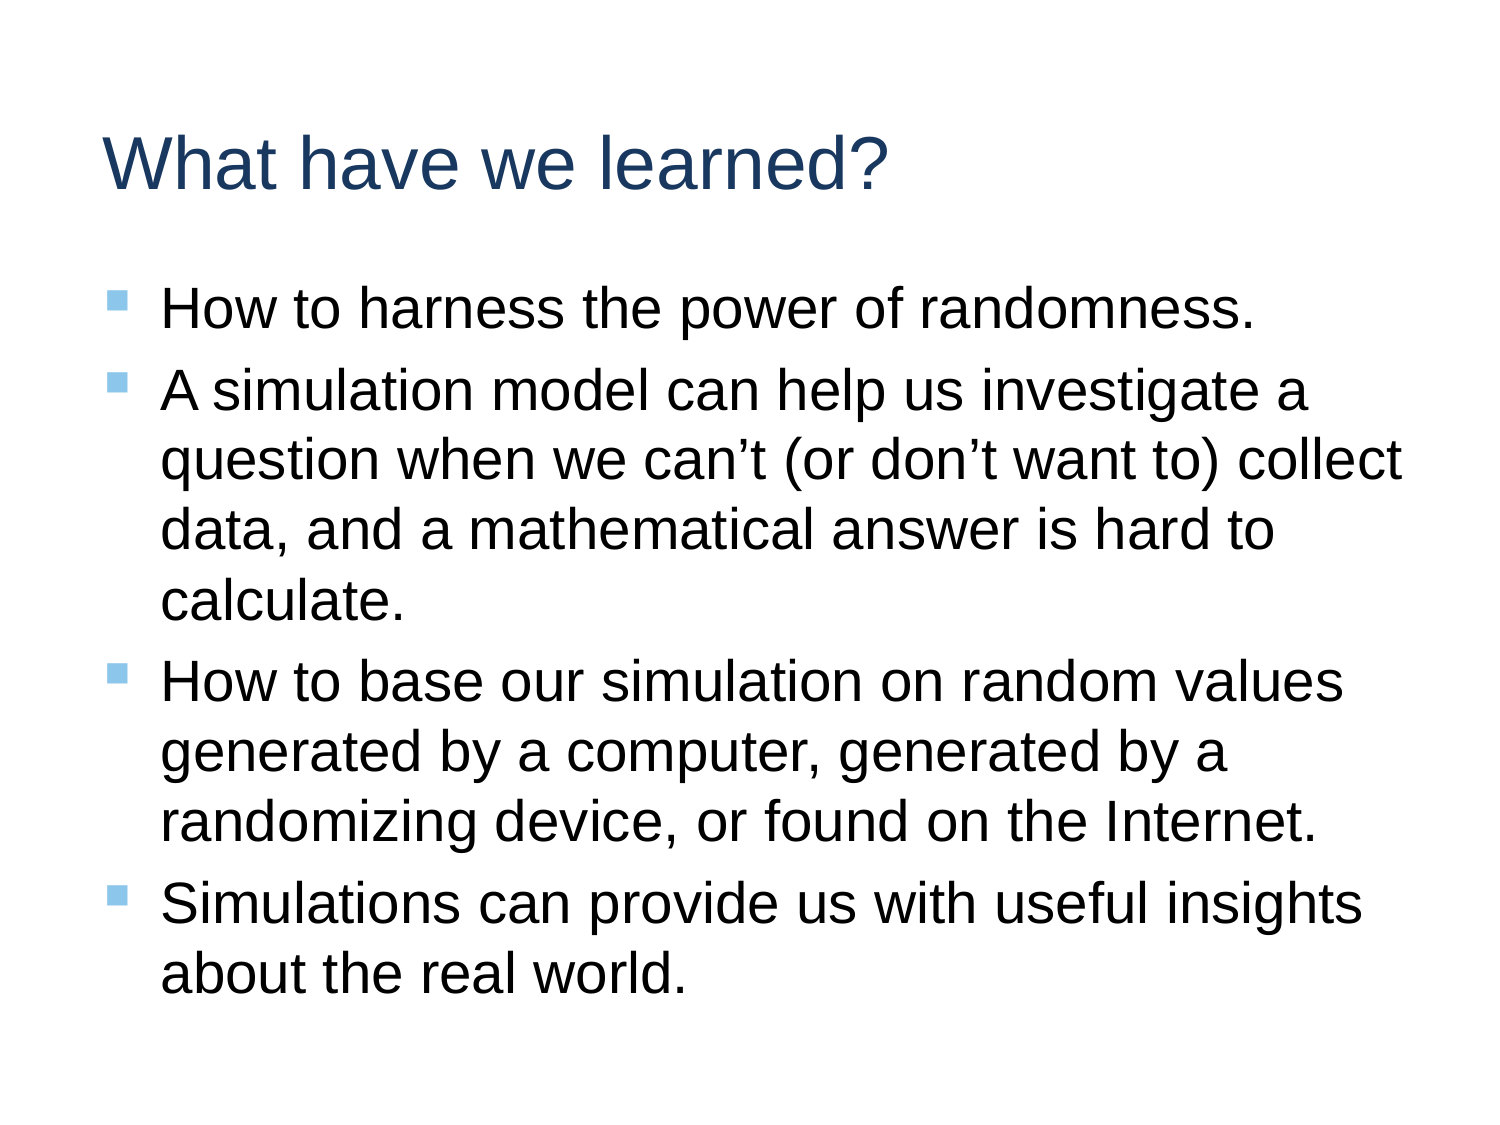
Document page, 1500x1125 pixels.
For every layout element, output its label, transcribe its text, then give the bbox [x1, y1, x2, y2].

list How to harness the power of randomness. A simulation model can help us investigate a question when we can’t (or don’t want to) collect data, and a mathematical answer is hard to calculate. How to base our simulation on random values generated by a computer, generated by a randomizing device, or found on the Internet. Simulations can provide us with useful insights about the real world. [89, 262, 1450, 1050]
title What have we learned? [87, 49, 1450, 213]
